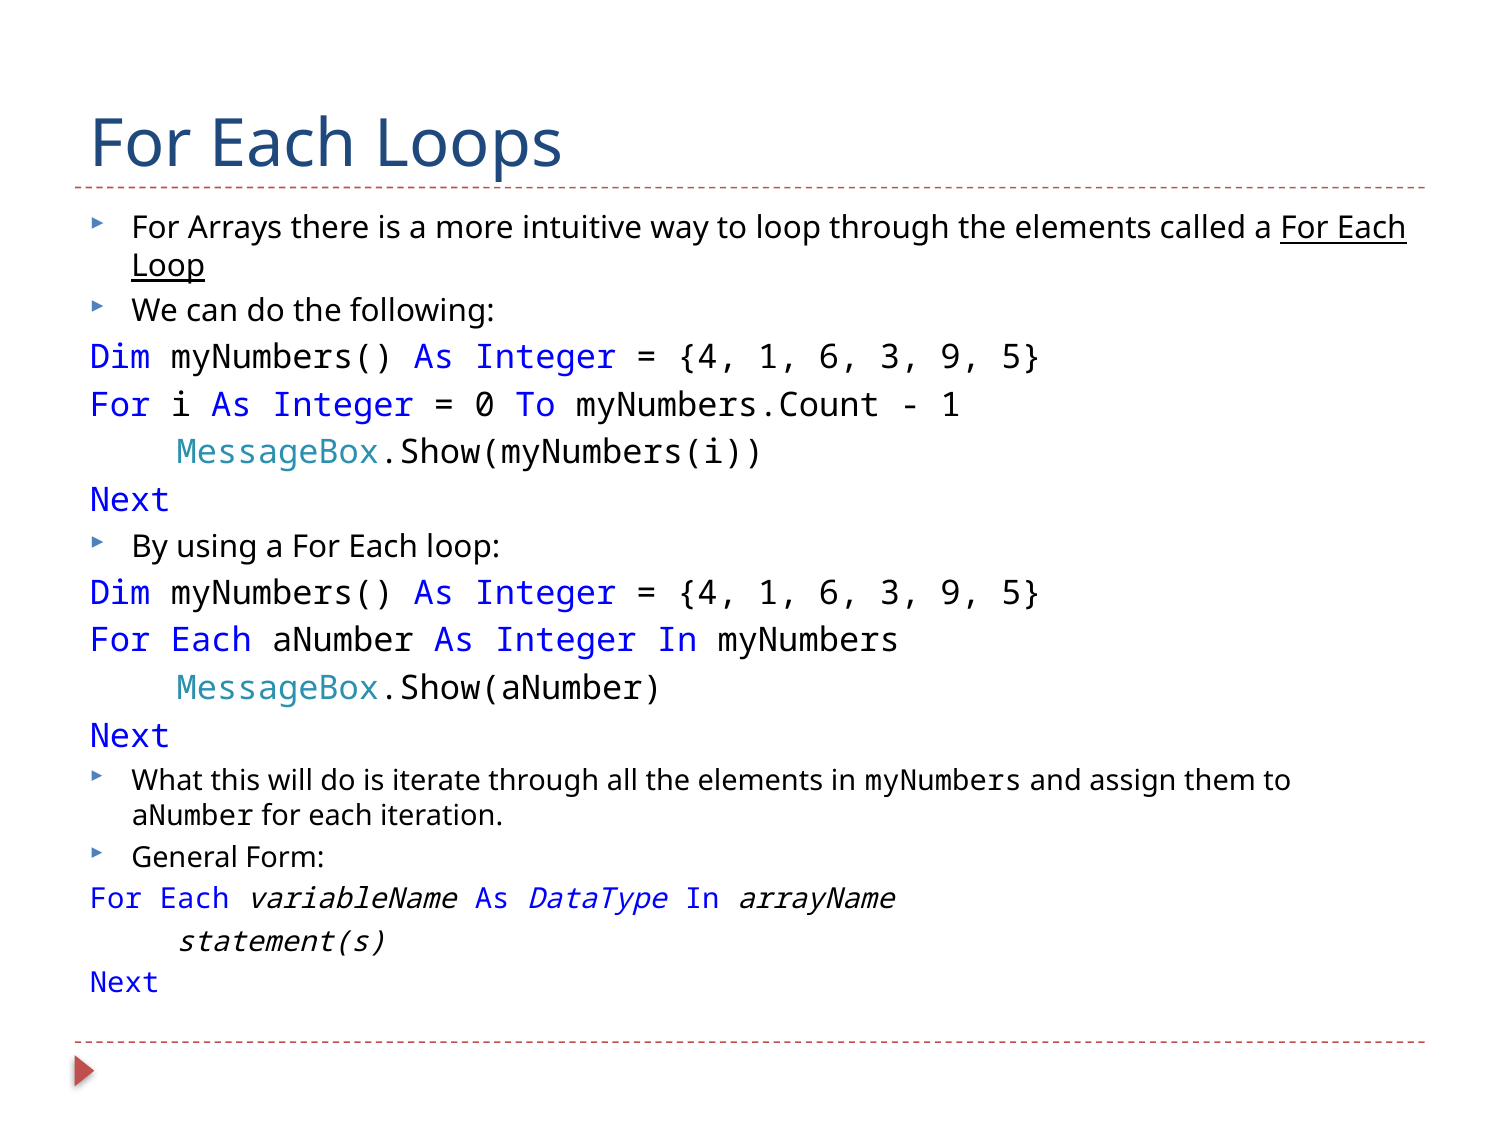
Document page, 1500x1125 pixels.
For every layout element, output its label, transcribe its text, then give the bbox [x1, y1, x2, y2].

list For Arrays there is a more intuitive way to loop through the elements called a For Each Loop We can do the following: Dim myNumbers() As Integer = {4, 1, 6, 3, 9, 5} For i As Integer = 0 To myNumbers.Count - 1 MessageBox.Show(myNumbers(i)) Next By using a For Each loop: Dim myNumbers() As Integer = {4, 1, 6, 3, 9, 5} For Each aNumber As Integer In myNumbers MessageBox.Show(aNumber) Next What this will do is iterate through all the elements in myNumbers and assign them to aNumber for each iteration. General Form: For Each variableName As DataType In arrayName statement(s) Next [75, 200, 1425, 1010]
title For Each Loops [75, 24, 1425, 188]
